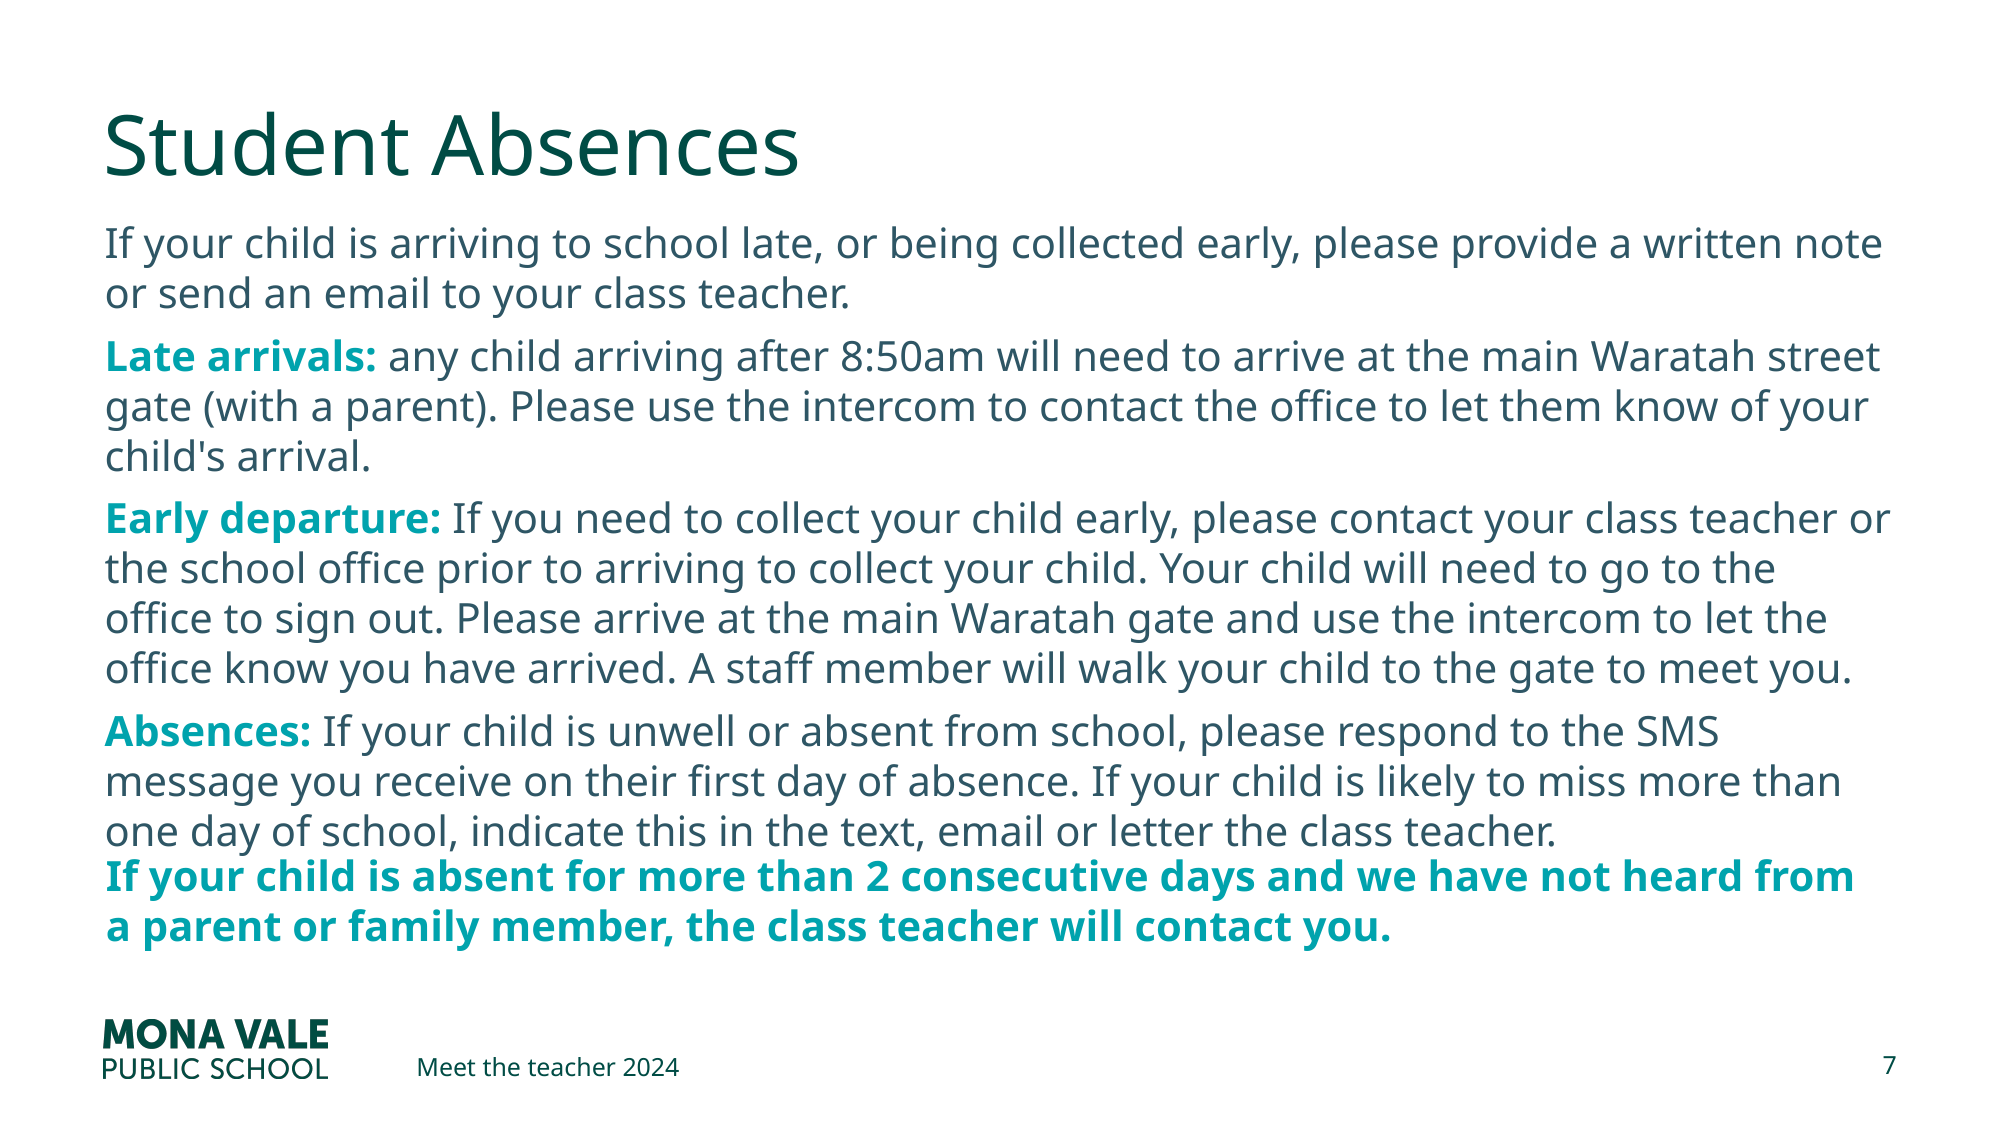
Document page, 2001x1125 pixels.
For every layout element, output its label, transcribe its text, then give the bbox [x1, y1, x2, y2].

list If your child is arriving to school late, or being collected early, please provide a written note or send an email to your class teacher. Late arrivals: any child arriving after 8:50am will need to arrive at the main Waratah street gate (with a parent). Please use the intercom to contact the office to let them know of your child's arrival. Early departure: If you need to collect your child early, please contact your class teacher or the school office prior to arriving to collect your child. Your child will need to go to the office to sign out. Please arrive at the main Waratah gate and use the intercom to let the office know you have arrived. A staff member will walk your child to the gate to meet you. Absences: If your child is unwell or absent from school, please respond to the SMS message you receive on their first day of absence. If your child is likely to miss more than one day of school, indicate this in the text, email or letter the class teacher. [87, 217, 1895, 894]
text_box If your child is absent for more than 2 consecutive days and we have not heard from a parent or family member, the class teacher will contact you. [90, 842, 1898, 1003]
footer Meet the teacher 2024 [416, 1049, 1296, 1084]
picture [103, 1019, 328, 1079]
slide_number ‹#› [1753, 1049, 1897, 1084]
title Student Absences [103, 103, 1149, 217]
